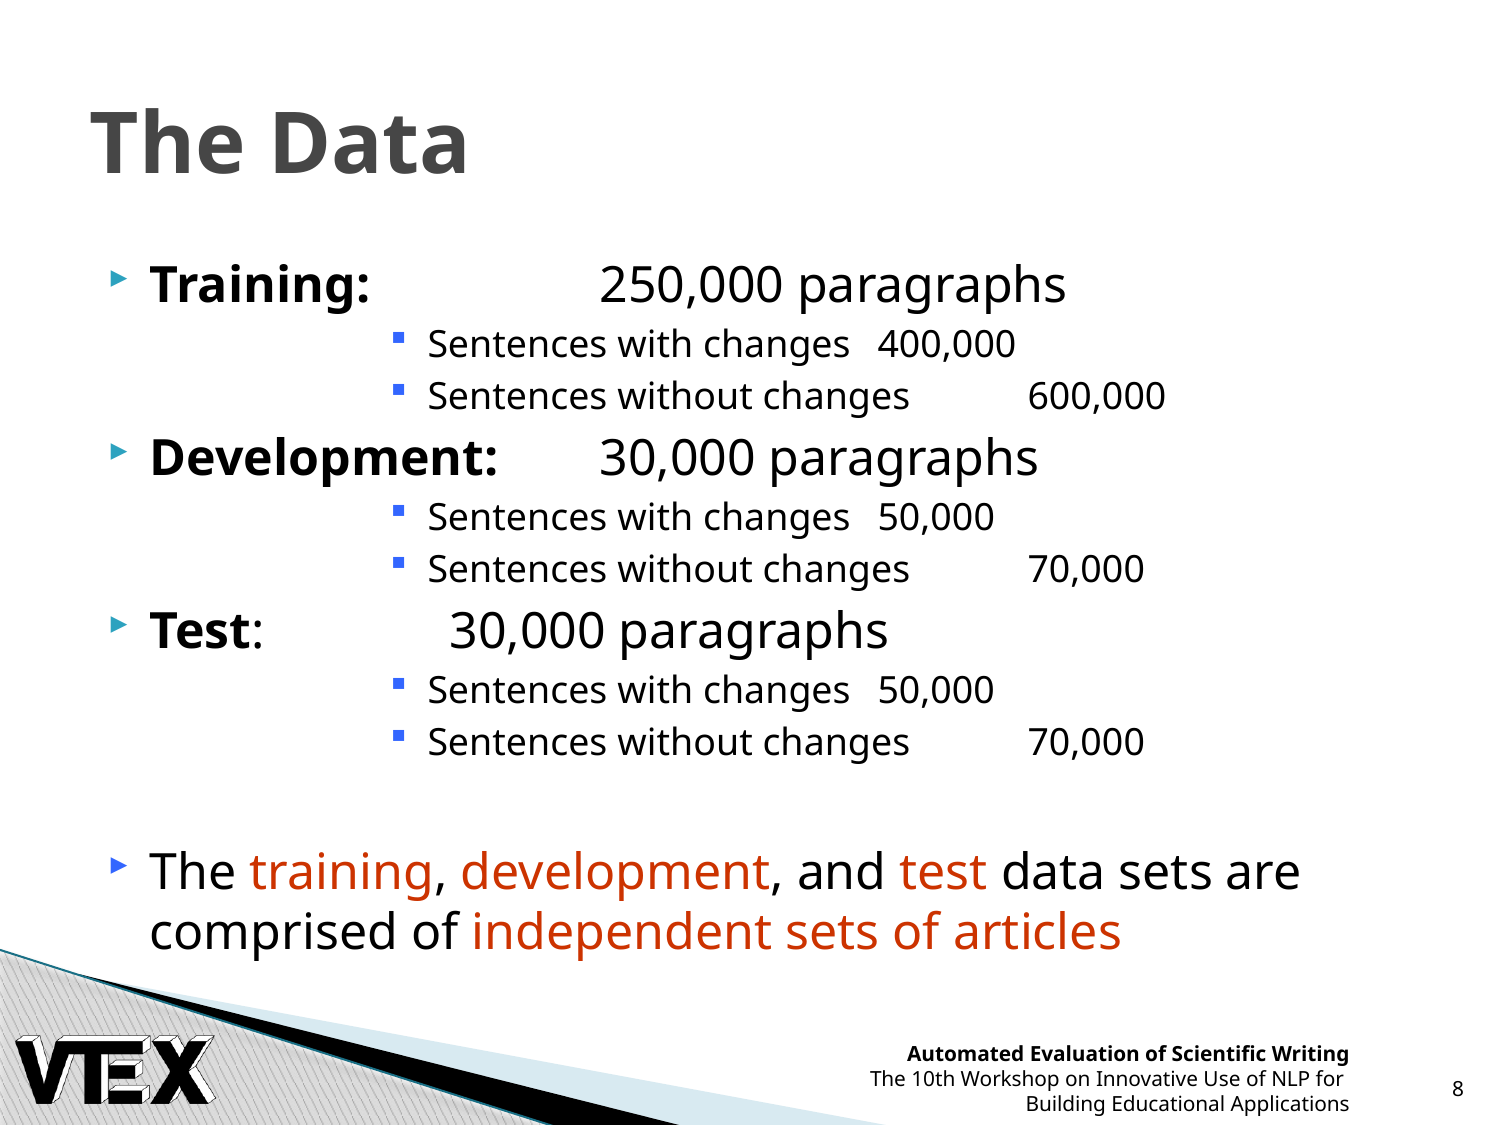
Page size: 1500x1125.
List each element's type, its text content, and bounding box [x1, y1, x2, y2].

footer Automated Evaluation of Scientific Writing The 10th Workshop on Innovative Use of NLP for Building Educational Applications [836, 1035, 1365, 1123]
slide_number 8 [1418, 1051, 1479, 1112]
list Training: 250,000 paragraphs Sentences with changes 400,000 Sentences without changes 600,000 Development: 30,000 paragraphs Sentences with changes 50,000 Sentences without changes 70,000 Test: 30,000 paragraphs Sentences with changes 50,000 Sentences without changes 70,000 The training, development, and test data sets are comprised of independent sets of articles [74, 245, 1426, 988]
picture [5, 1022, 225, 1116]
title The Data [75, 45, 1425, 233]
